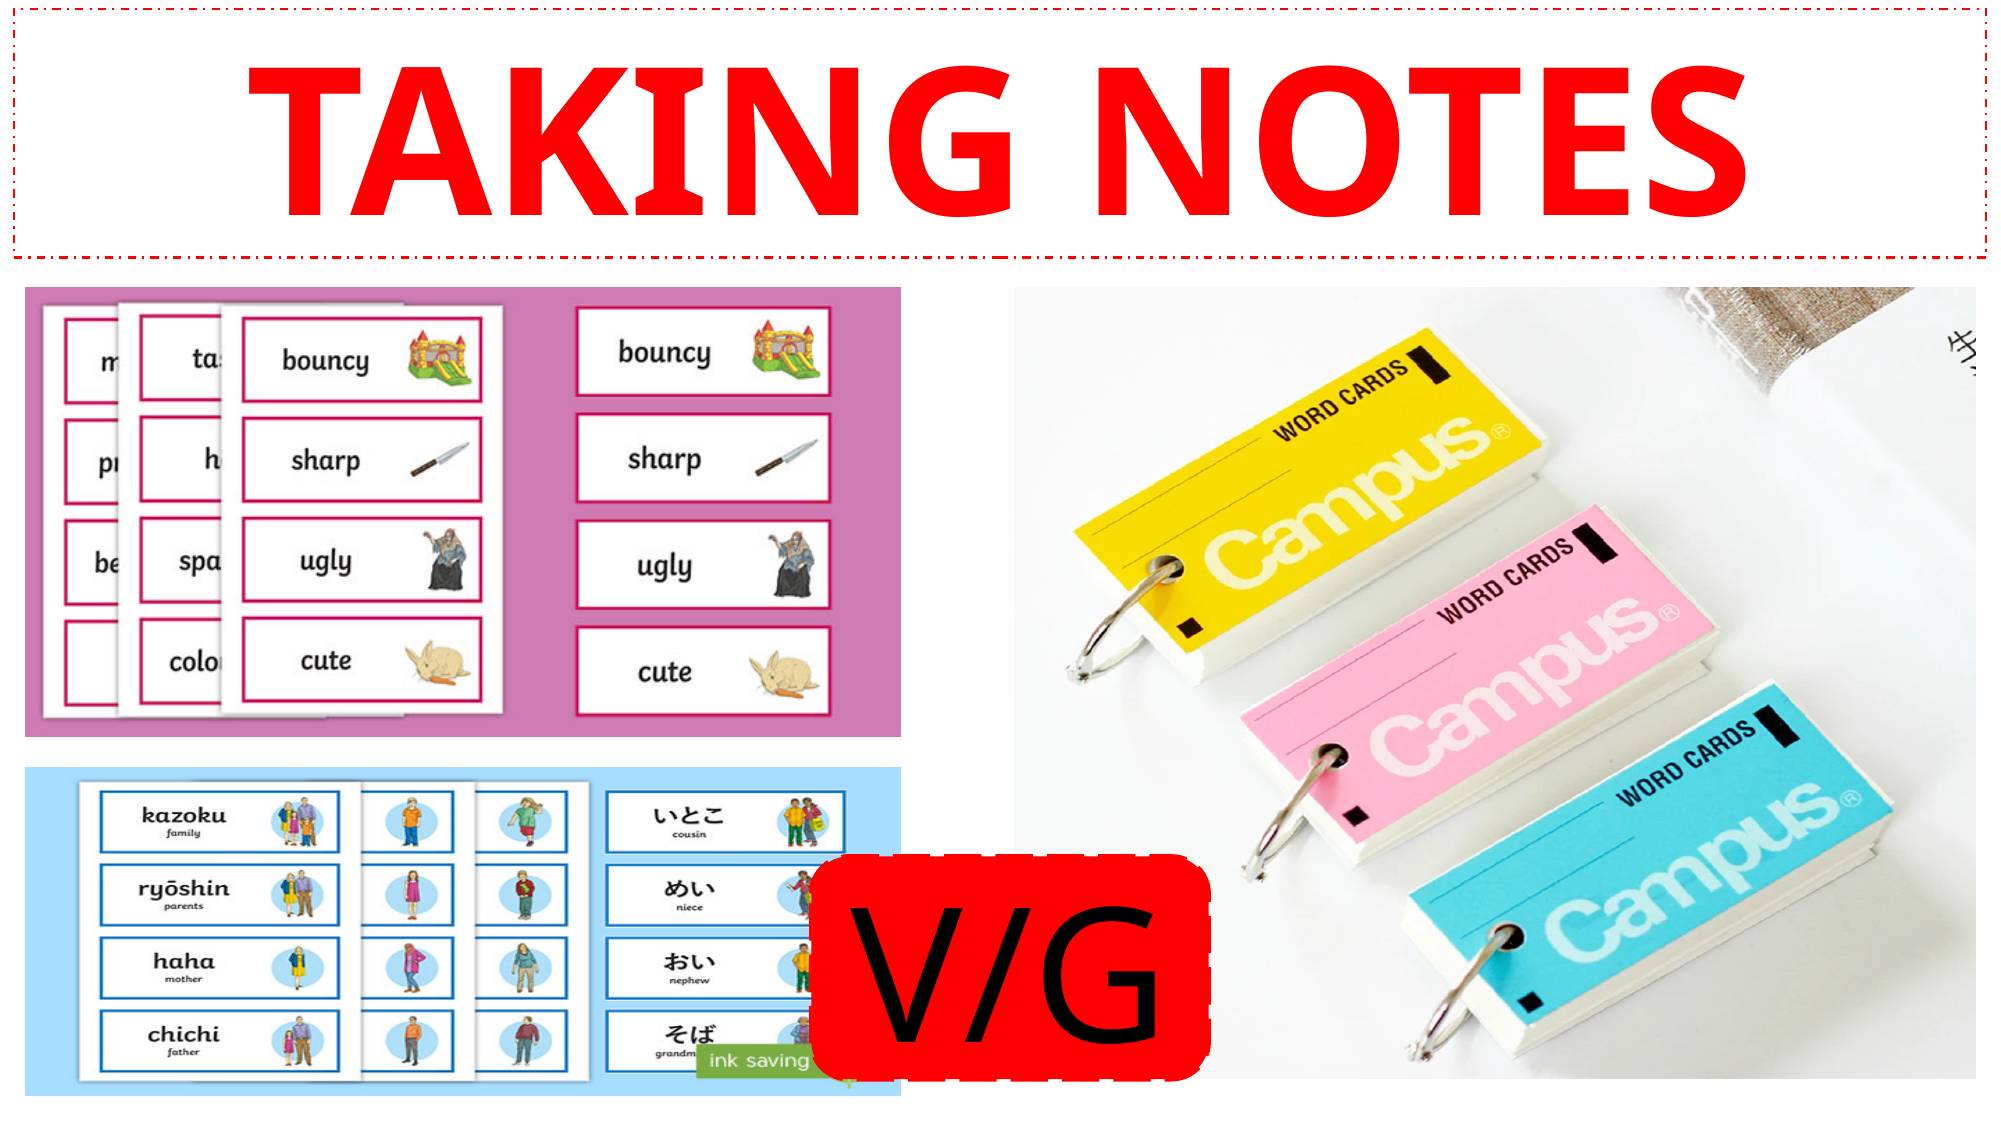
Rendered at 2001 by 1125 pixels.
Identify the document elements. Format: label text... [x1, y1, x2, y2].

text_box V/G [901, 855, 1181, 1081]
text_box TAKING NOTES [13, 8, 1987, 259]
picture [25, 287, 901, 737]
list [25, 767, 901, 1096]
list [1014, 287, 1976, 1079]
